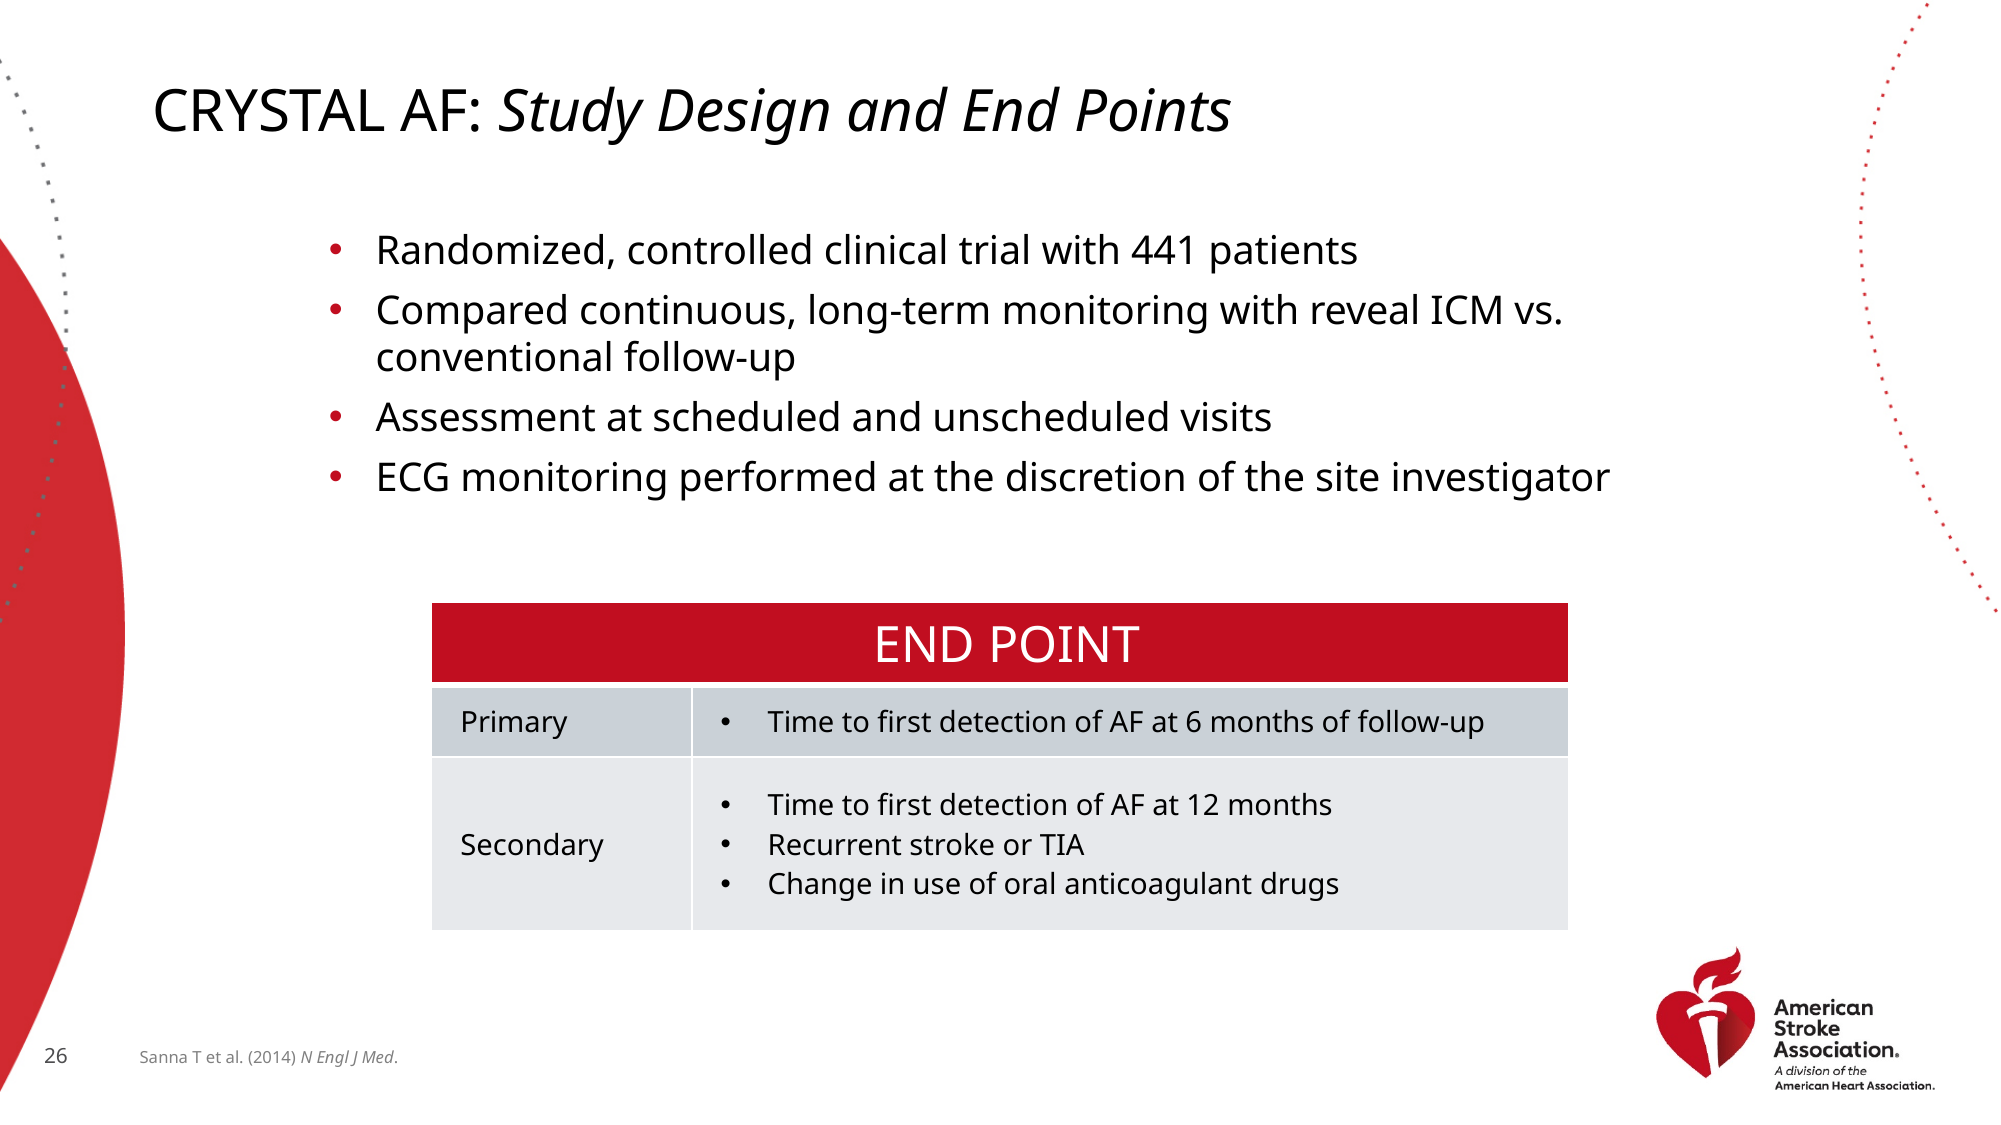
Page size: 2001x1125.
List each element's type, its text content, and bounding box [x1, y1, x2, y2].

text_box Sanna T et al. (2014) N Engl J Med. [137, 1047, 1545, 1068]
table_header END POINT [432, 603, 1568, 682]
table_cell Secondary [432, 758, 691, 930]
table_cell Time to first detection of AF at 12 months Recurrent stroke or TIA Change in use of oral anticoagulant drugs [693, 758, 1568, 930]
title CRYSTAL AF: Study Design and End Points [137, 59, 1863, 152]
table_cell Time to first detection of AF at 6 months of follow-up [693, 688, 1568, 756]
table_cell Primary [432, 688, 691, 756]
picture [0, 0, 2000, 1125]
list Randomized, controlled clinical trial with 441 patients Compared continuous, long-term monitoring with reveal ICM vs. conventional follow-up Assessment at scheduled and unscheduled visits ECG monitoring performed at the discretion of the site investigator [311, 217, 1689, 520]
